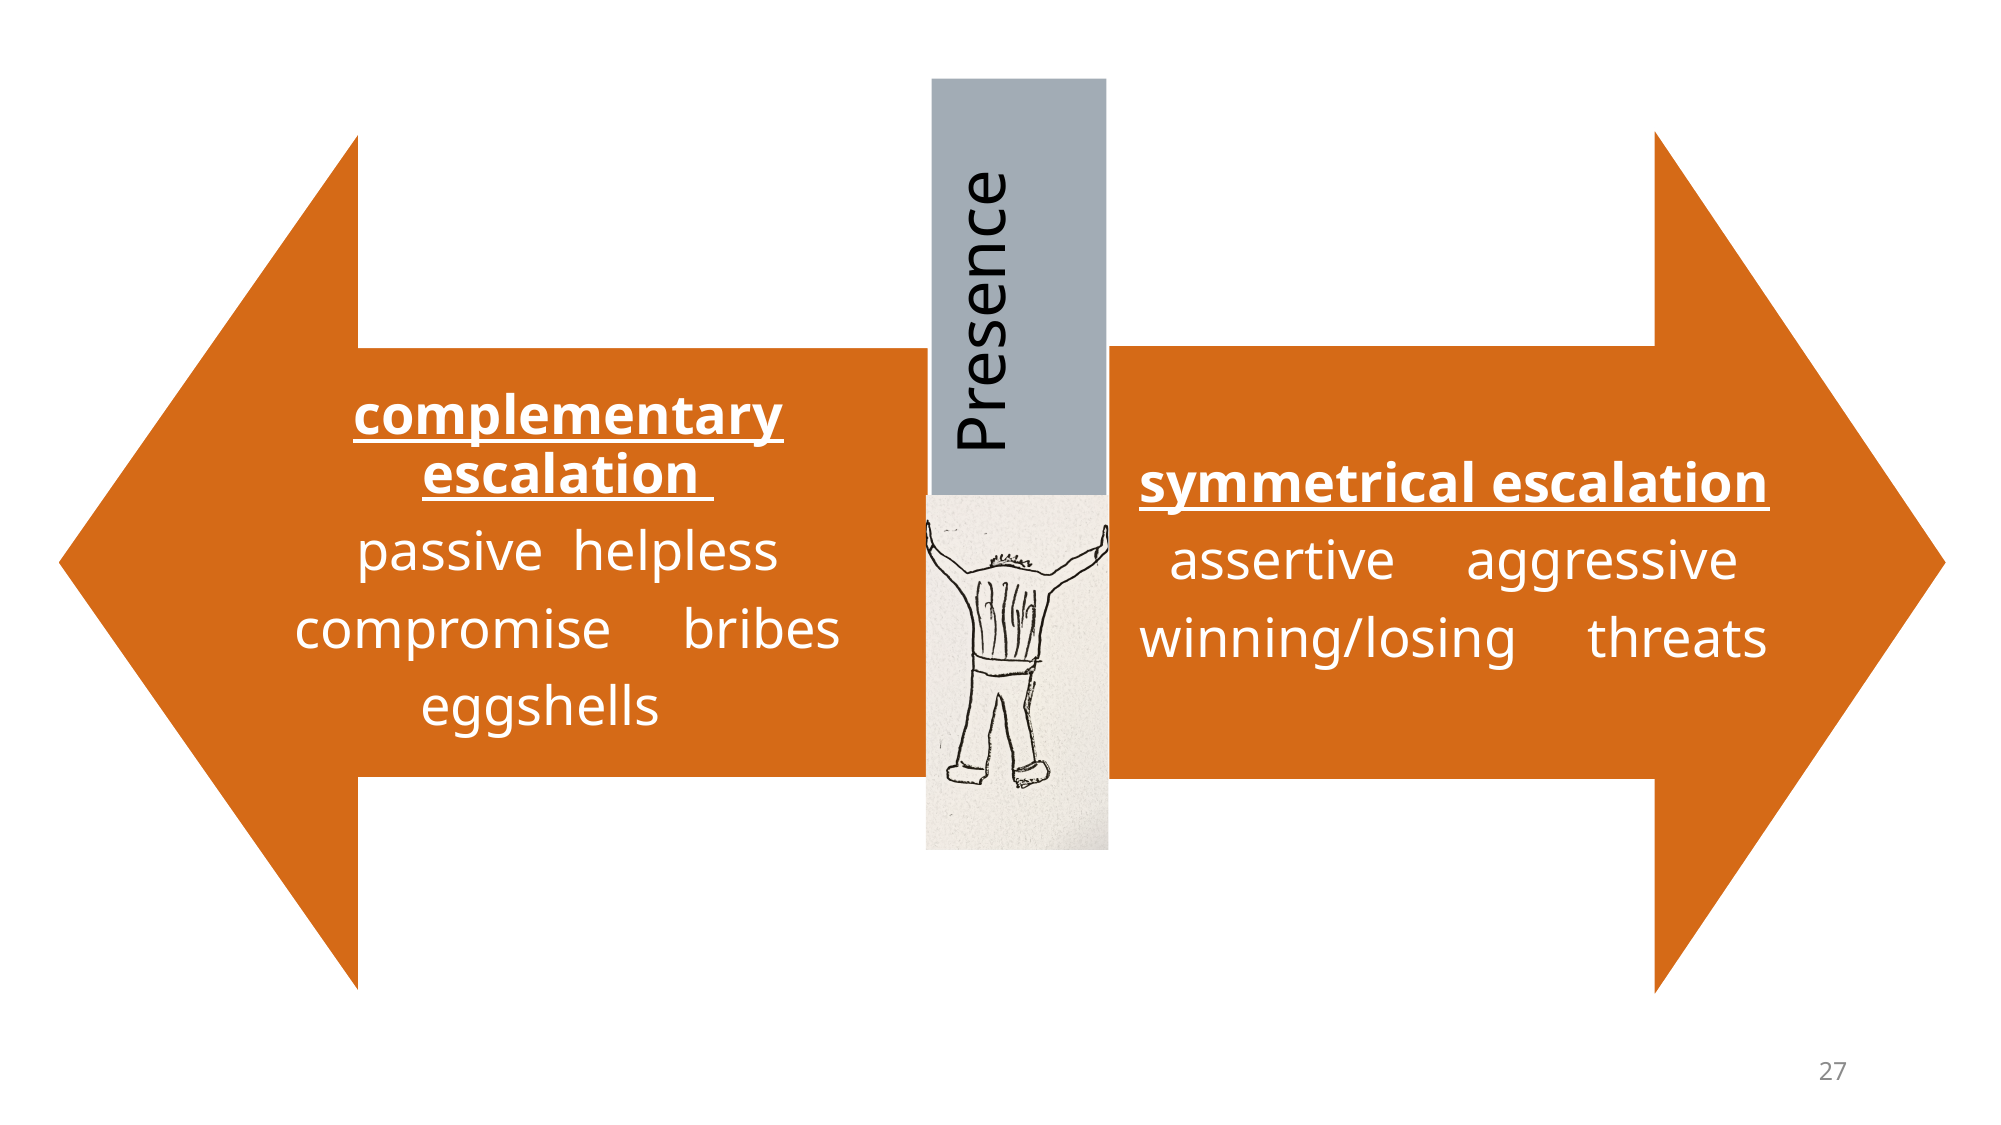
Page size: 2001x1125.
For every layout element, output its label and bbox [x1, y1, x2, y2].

picture [925, 495, 1109, 850]
text_box [24, 0, 2000, 1125]
